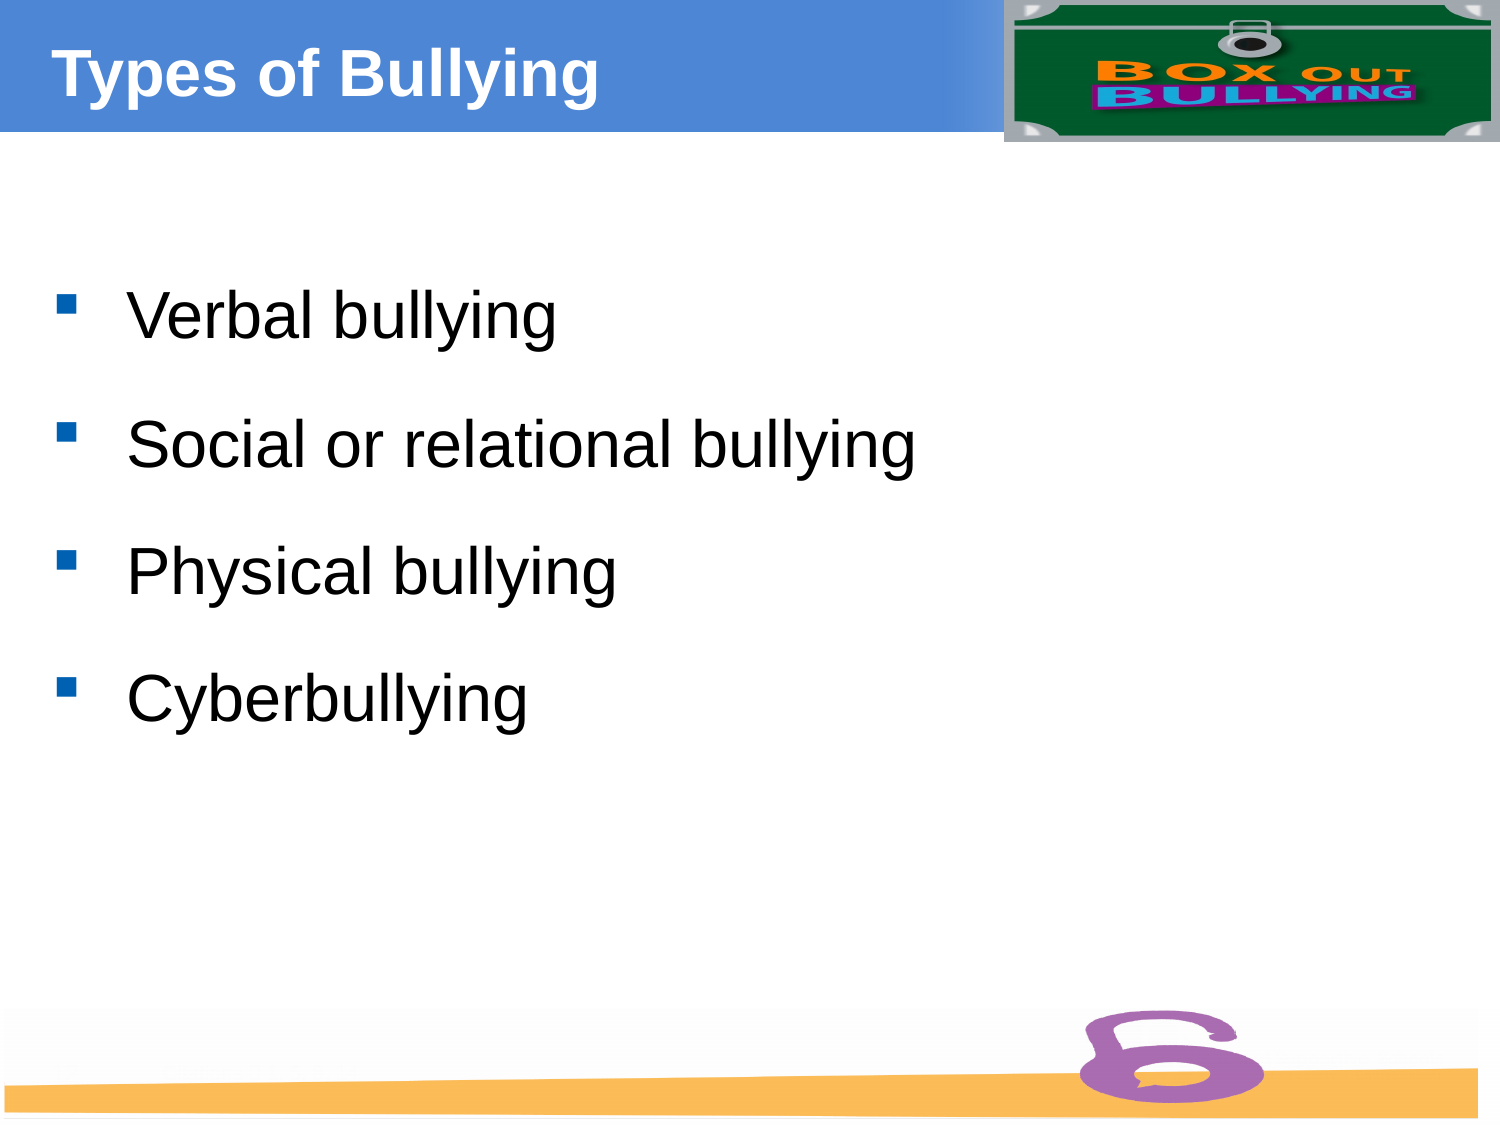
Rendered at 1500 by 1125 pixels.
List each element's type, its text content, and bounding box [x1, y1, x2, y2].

list Verbal bullying Social or relational bullying Physical bullying Cyberbullying [51, 264, 1500, 910]
title Types of Bullying [51, 23, 960, 123]
picture [0, 0, 1500, 1125]
